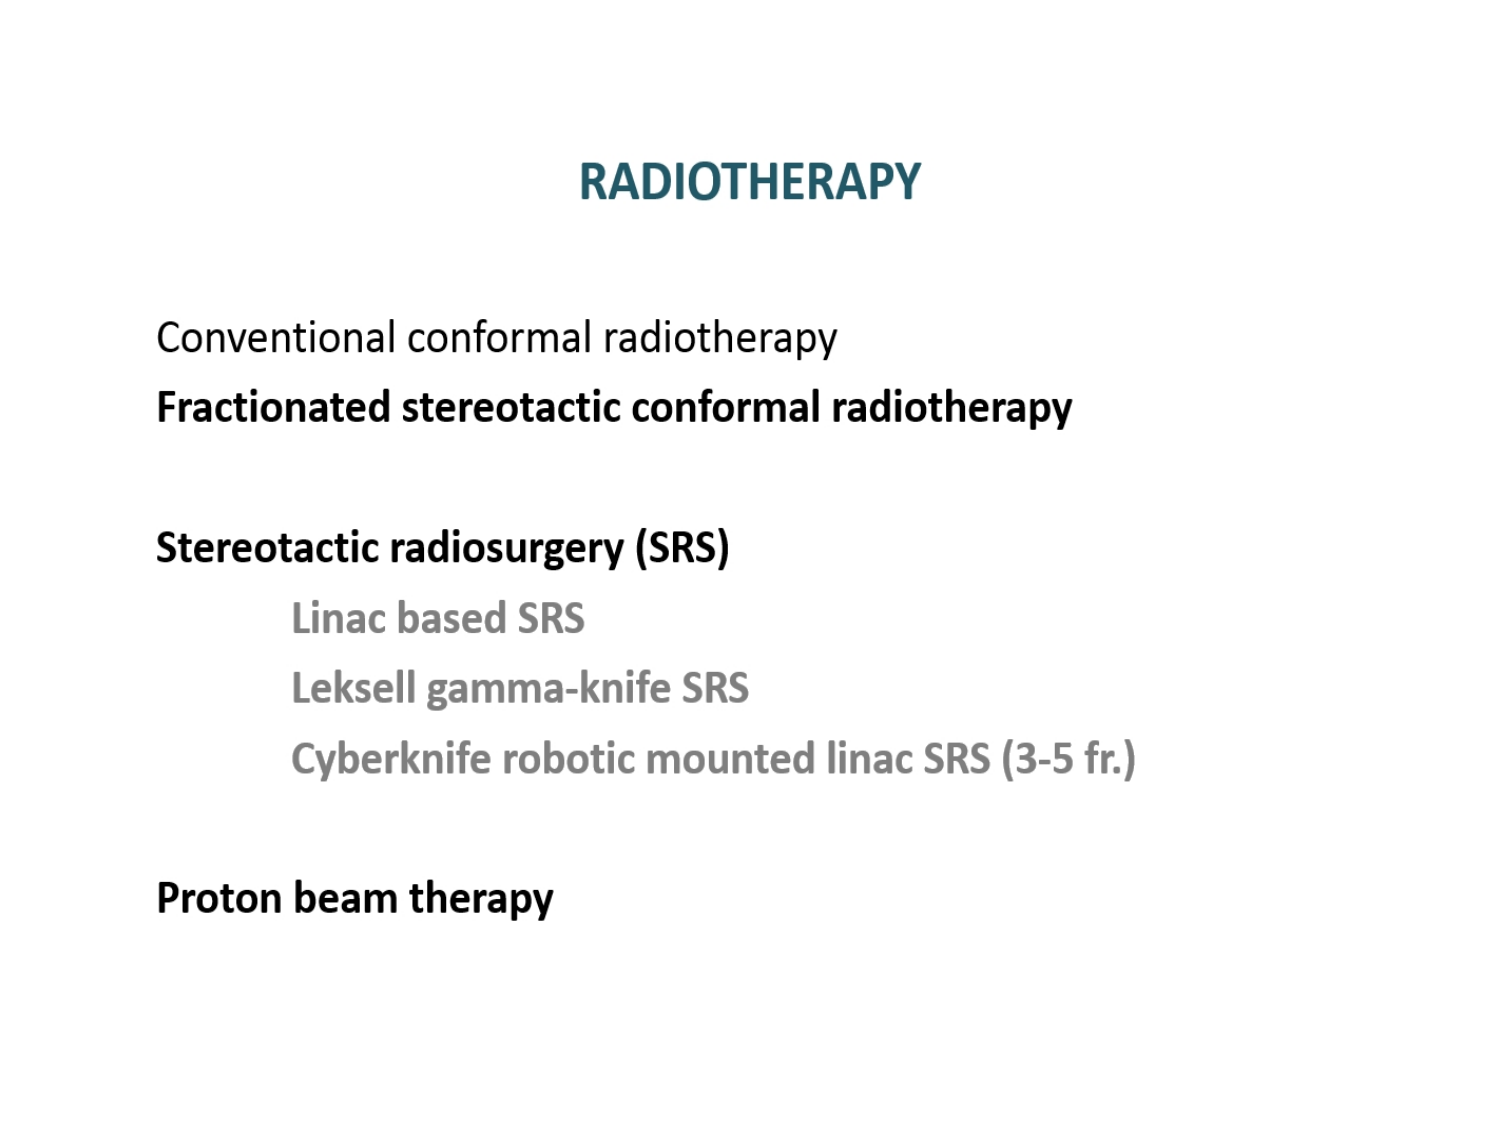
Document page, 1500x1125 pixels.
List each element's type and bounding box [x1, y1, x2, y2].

list [74, 44, 1426, 1125]
